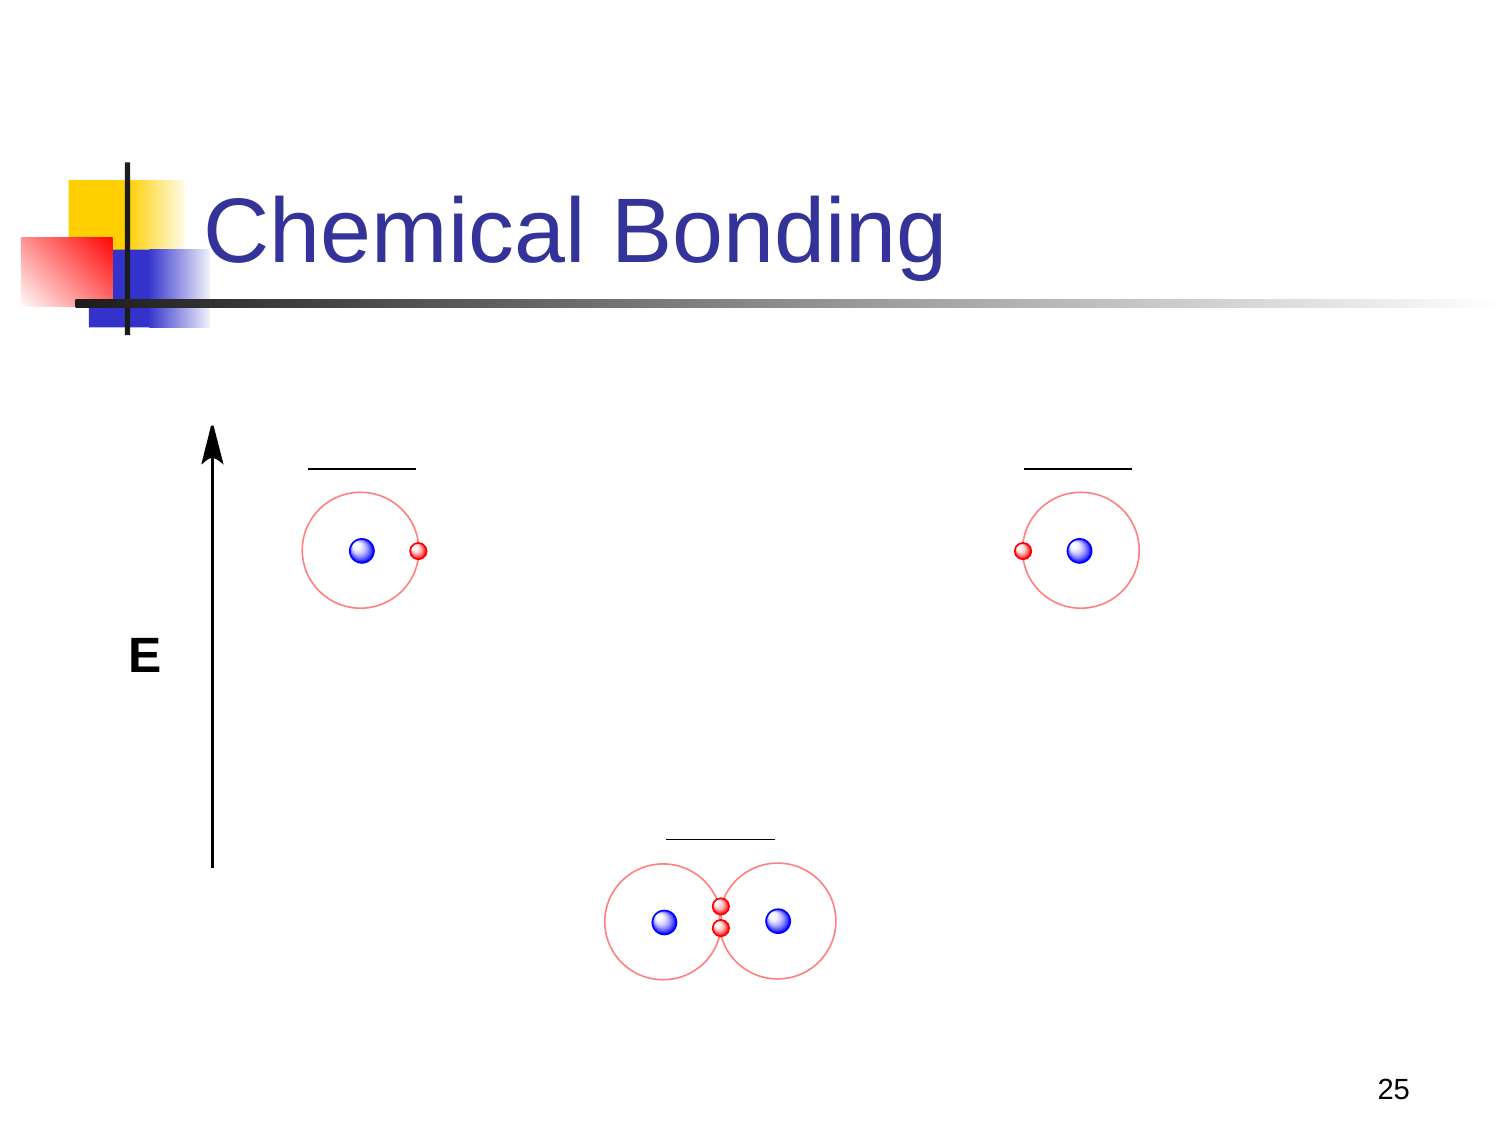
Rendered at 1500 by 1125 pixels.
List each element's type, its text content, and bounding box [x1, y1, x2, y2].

slide_number 25 [1112, 1037, 1425, 1113]
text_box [299, 466, 431, 613]
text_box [124, 424, 228, 877]
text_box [1012, 466, 1143, 613]
title Chemical Bonding [188, 101, 1468, 289]
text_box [602, 837, 840, 985]
